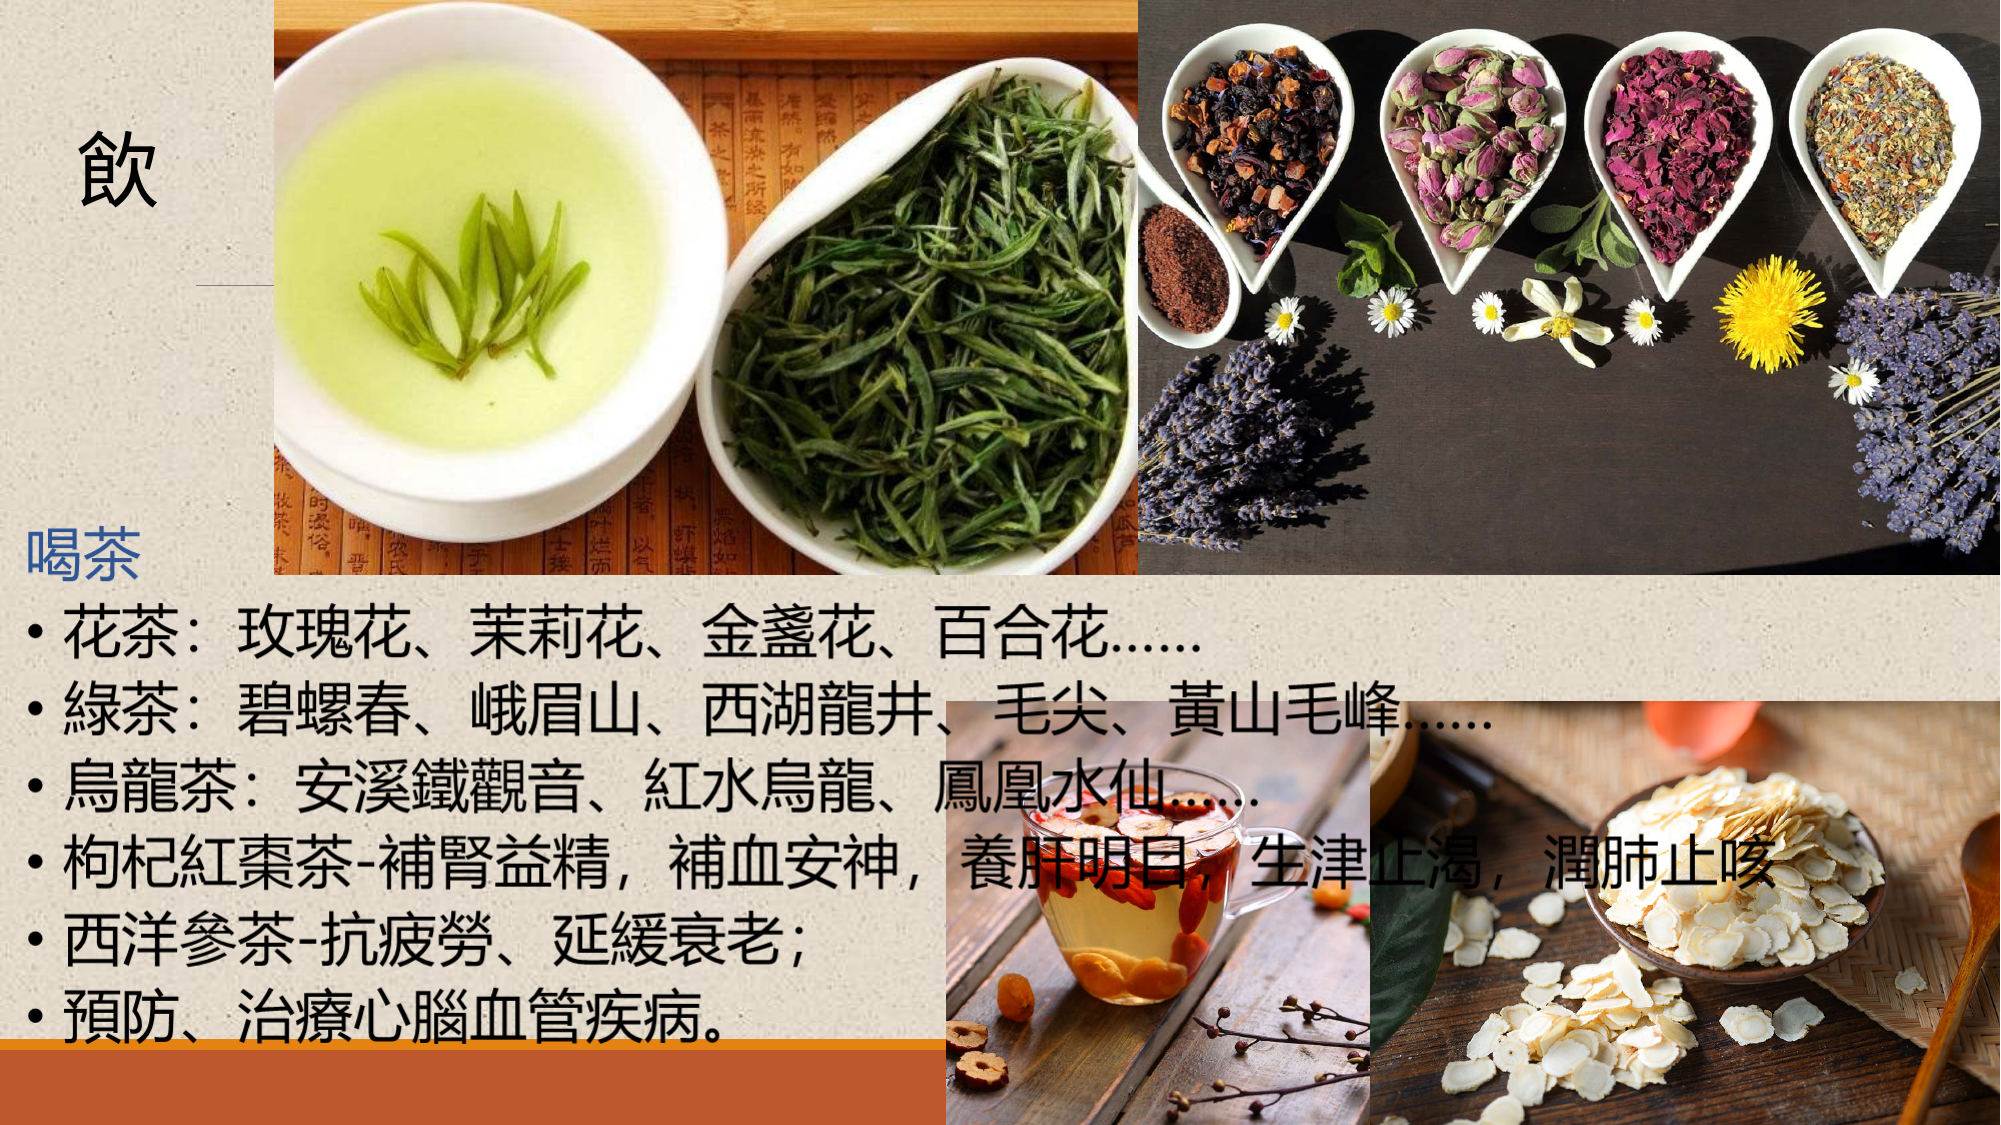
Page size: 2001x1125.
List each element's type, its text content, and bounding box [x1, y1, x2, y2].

picture [0, 0, 2001, 1125]
text_box 飲 [61, 90, 228, 258]
